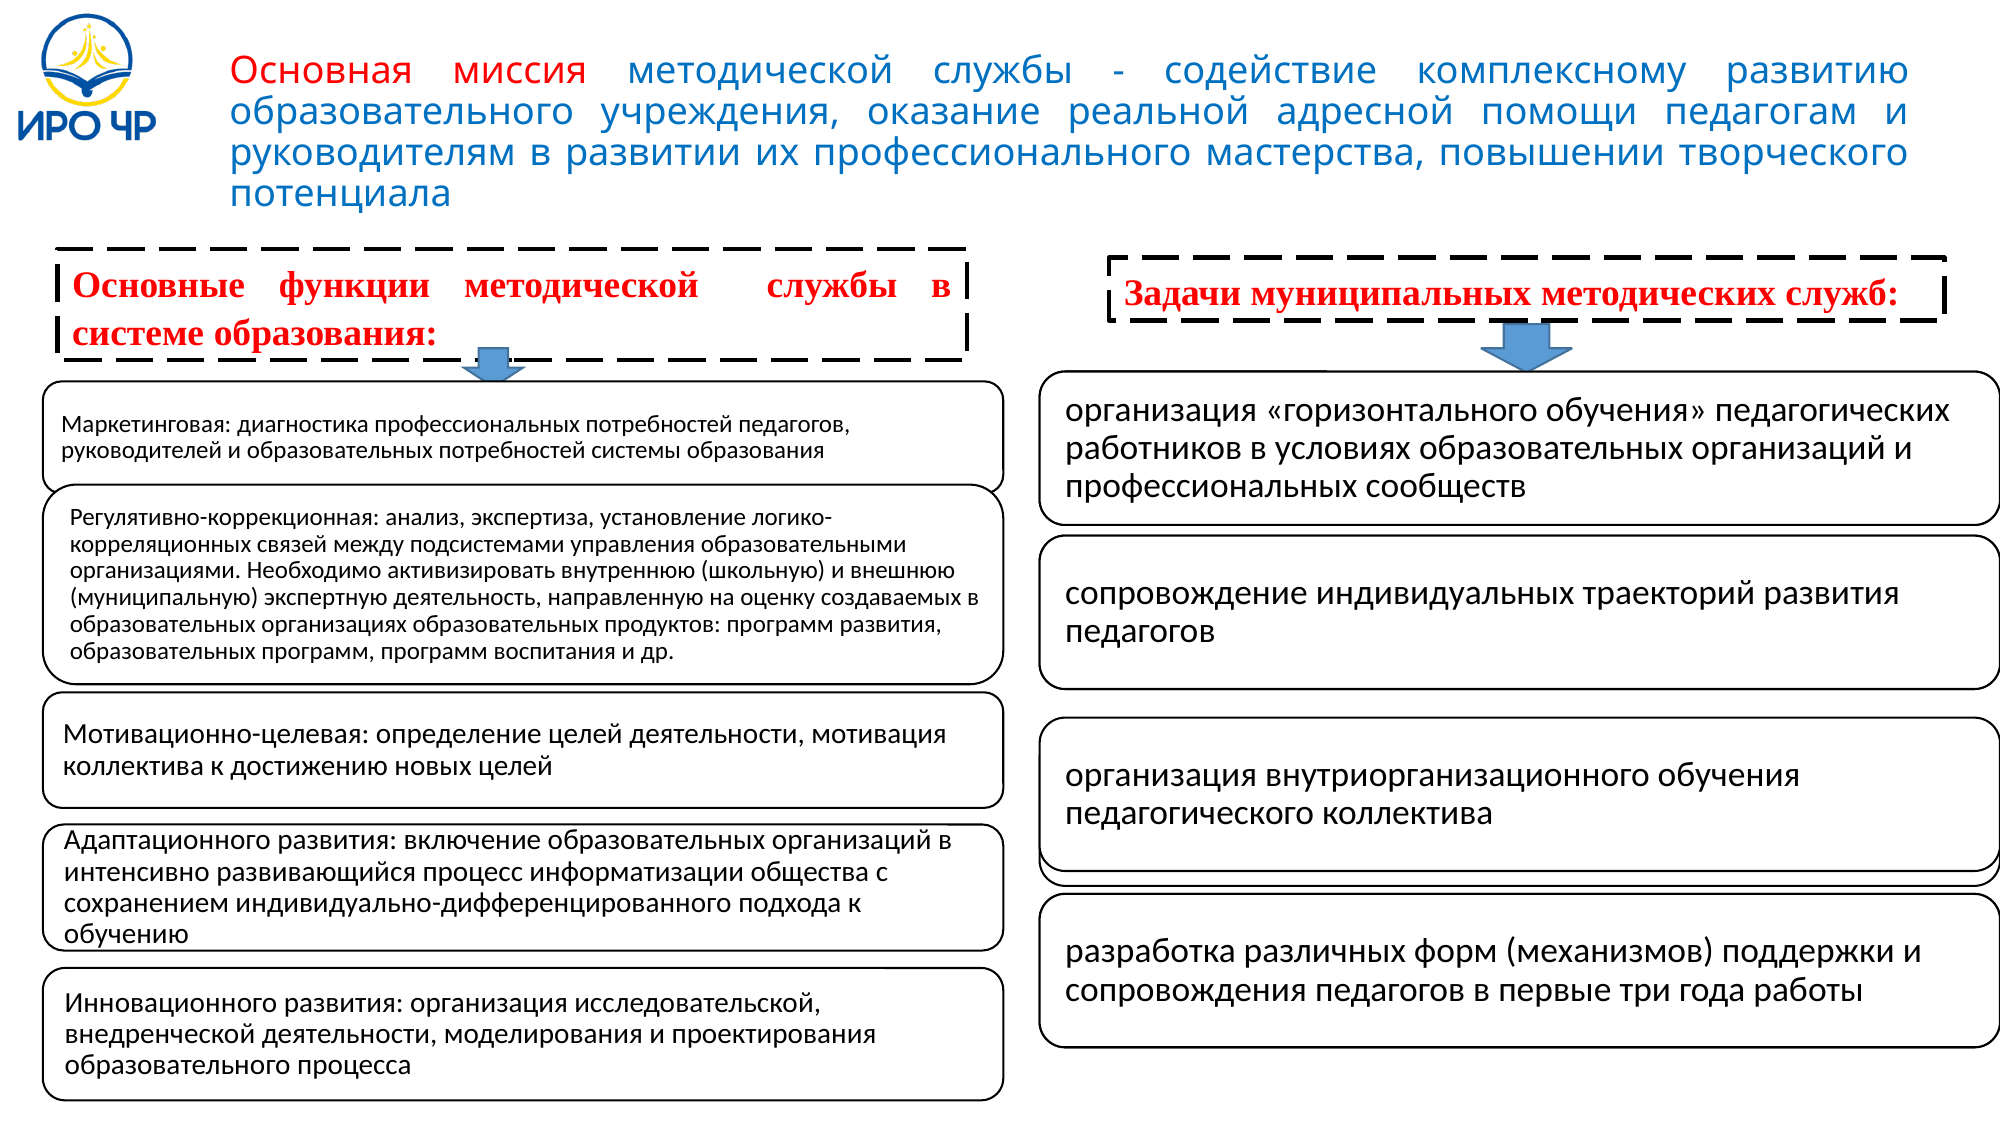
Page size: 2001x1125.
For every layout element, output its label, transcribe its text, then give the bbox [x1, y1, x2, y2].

text_box [460, 347, 527, 380]
title Основная миссия методической службы - содействие комплексному развитию образовательного учреждения, оказание реальной адресной помощи педагогам и руководителям в развитии их профессионального мастерства, повышении творческого потенциала [214, 42, 1926, 223]
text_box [42, 381, 1004, 1124]
text_box Основные функции методической службы в системе образования: [57, 249, 967, 361]
text_box Задачи муниципальных методических служб: [1108, 257, 1945, 321]
picture [0, 0, 169, 156]
text_box [1480, 323, 1573, 361]
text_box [1039, 361, 2000, 1104]
